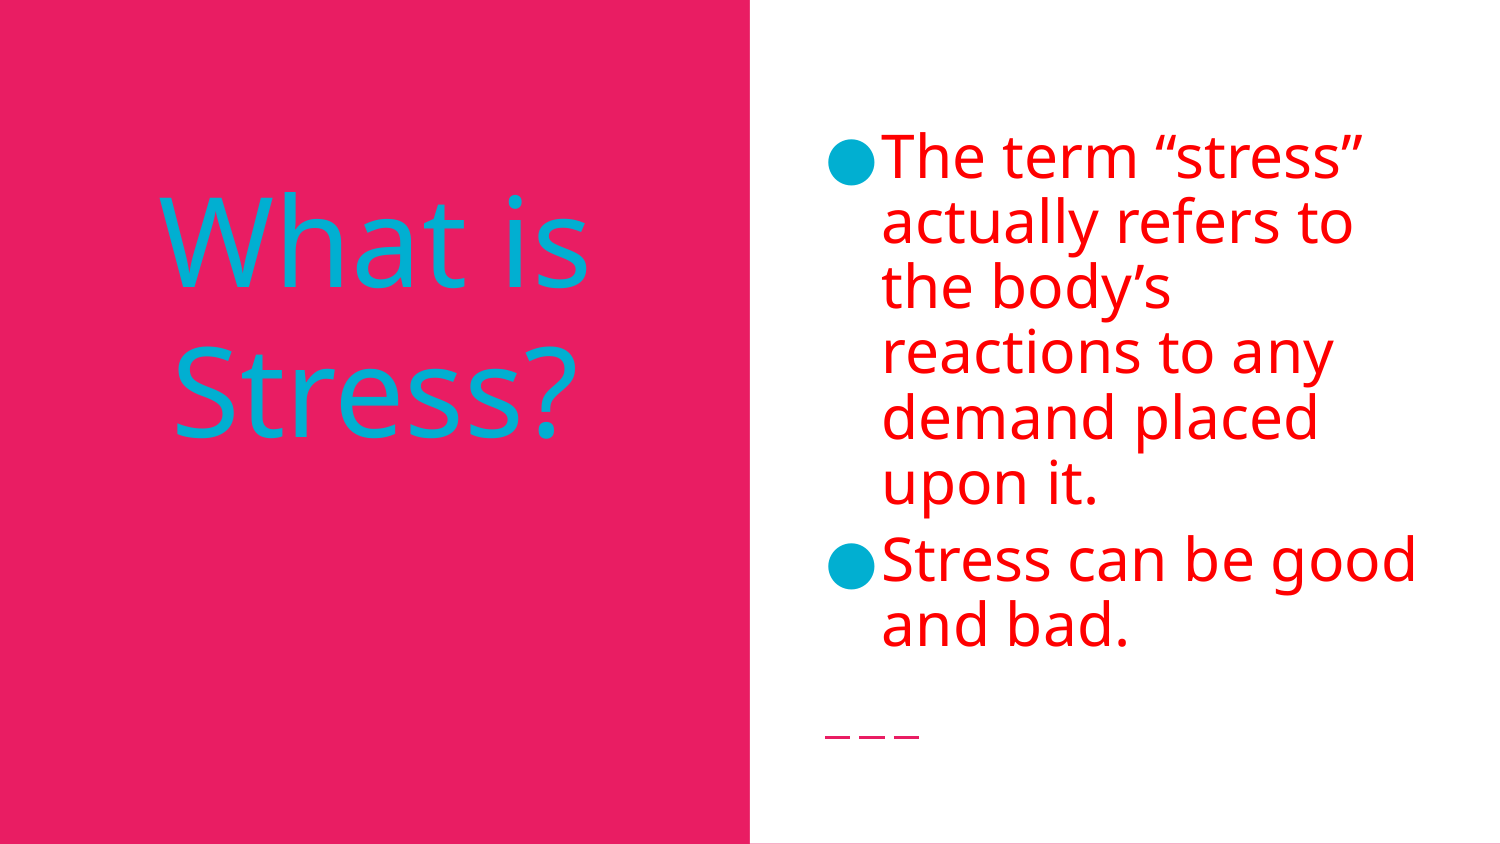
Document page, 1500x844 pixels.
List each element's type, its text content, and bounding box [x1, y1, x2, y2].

list The term “stress” actually refers to the body’s reactions to any demand placed upon it. Stress can be good and bad. [810, 118, 1440, 725]
title What is Stress? [43, 176, 708, 471]
